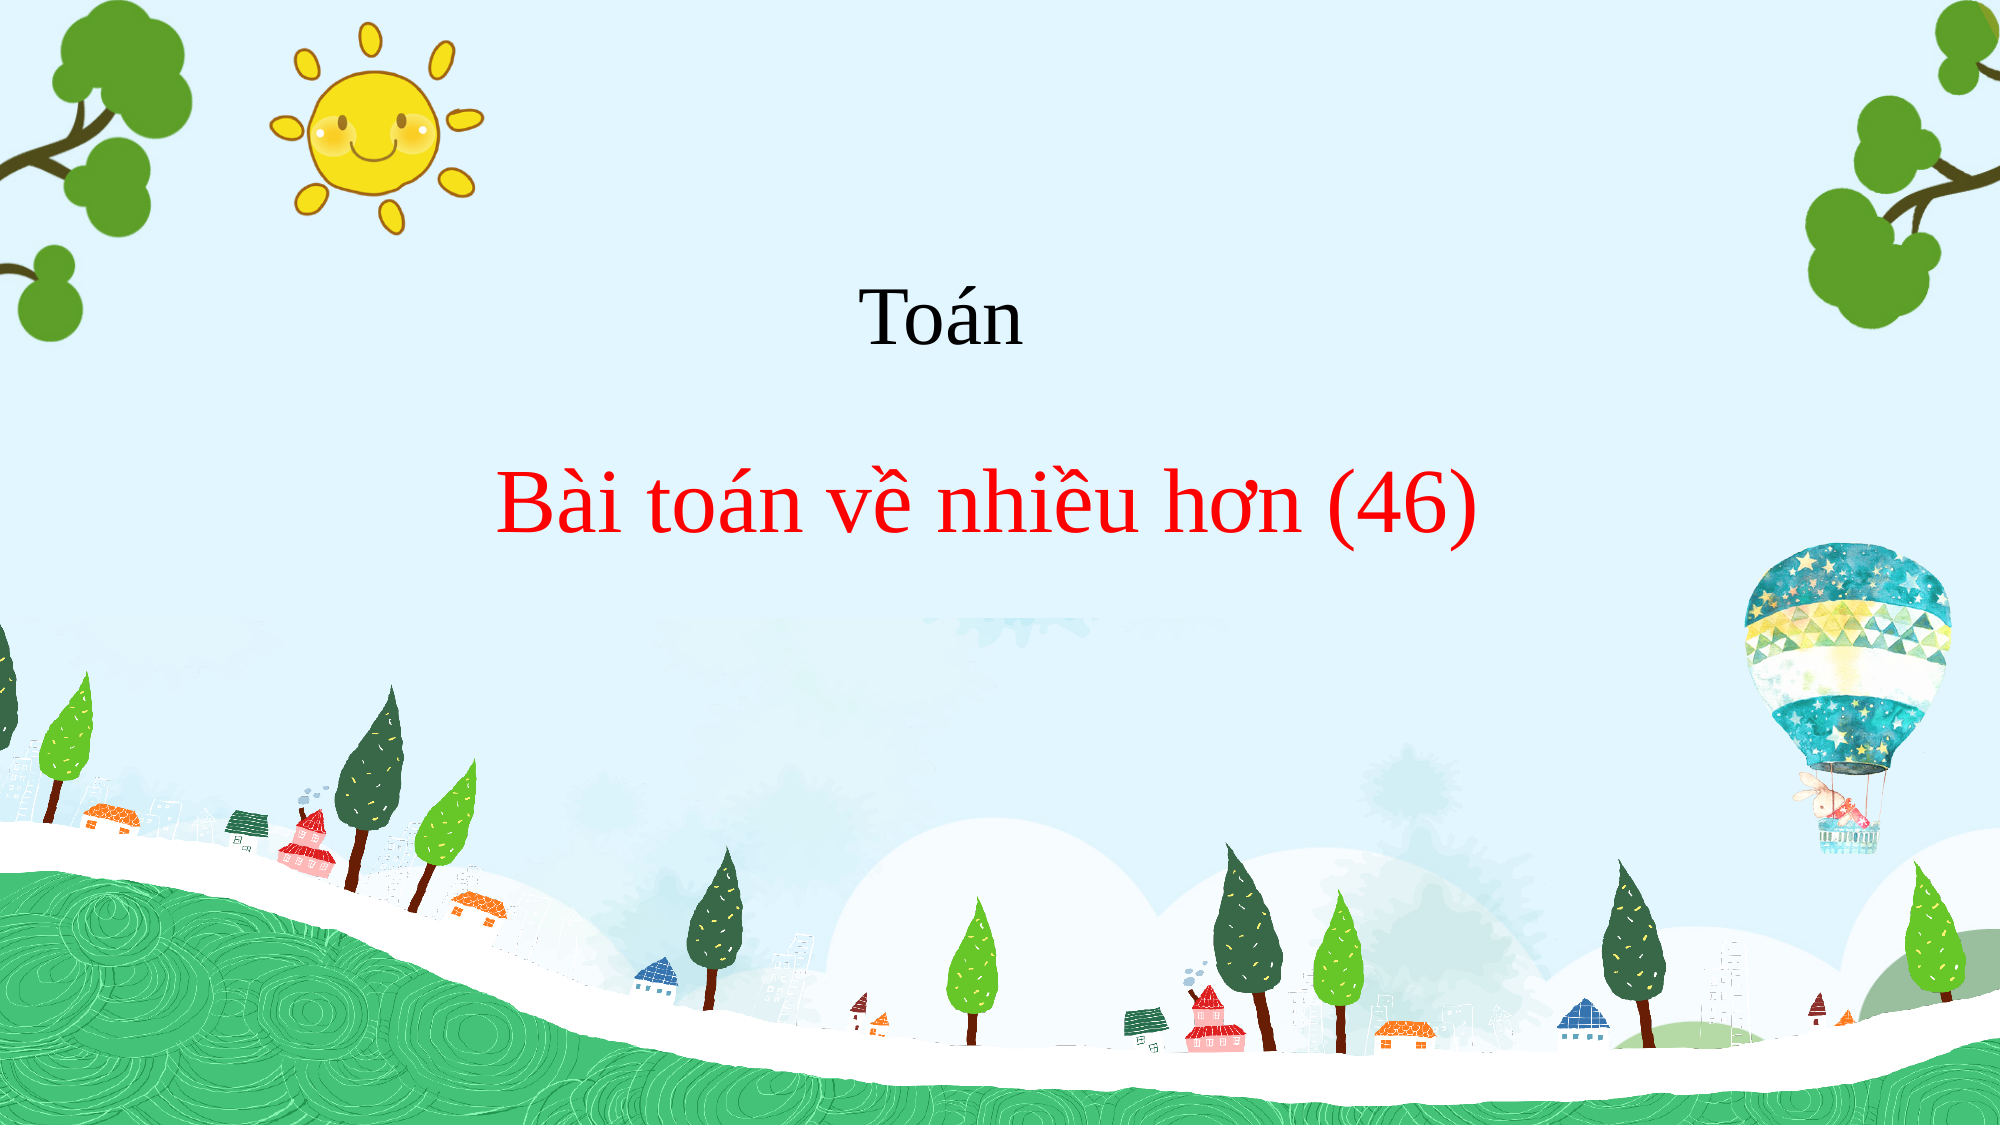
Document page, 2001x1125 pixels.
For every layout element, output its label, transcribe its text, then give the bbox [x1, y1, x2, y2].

text_box Toán [466, 253, 1417, 369]
text_box Bài toán về nhiều hơn (46) [83, 433, 1917, 558]
picture [0, 0, 2000, 1125]
